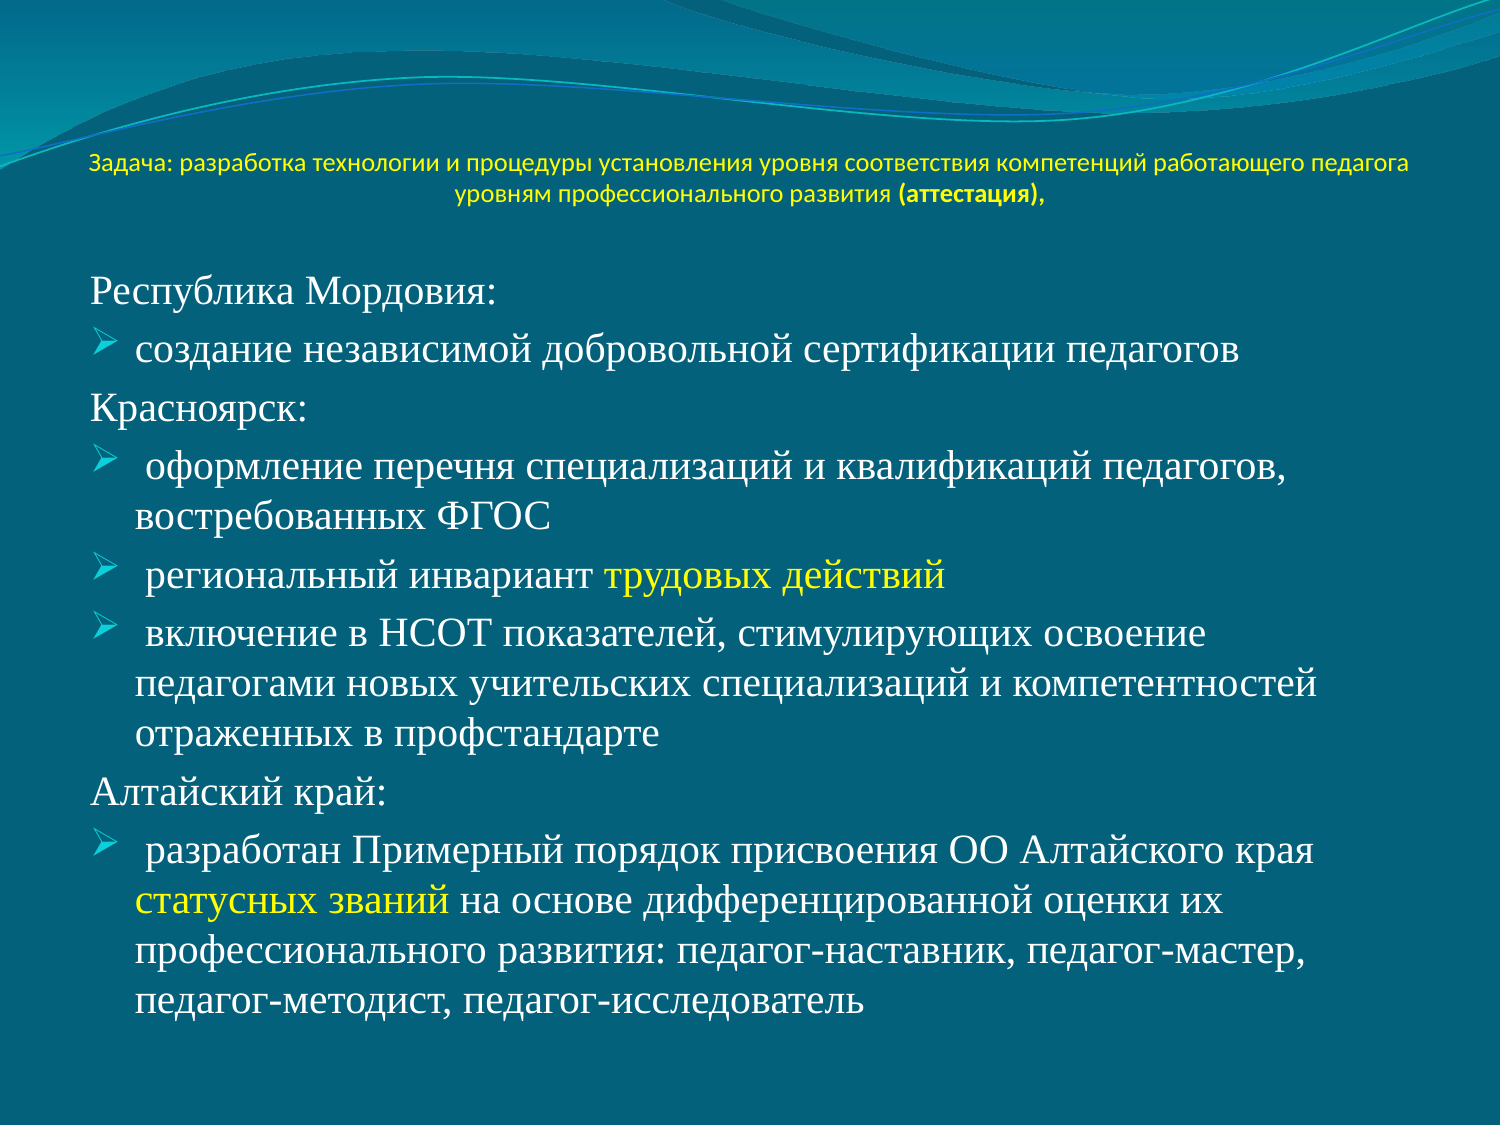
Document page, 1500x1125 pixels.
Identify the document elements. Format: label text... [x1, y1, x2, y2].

list Республика Мордовия: создание независимой добровольной сертификации педагогов Красноярск: оформление перечня специализаций и квалификаций педагогов, востребованных ФГОС региональный инвариант трудовых действий включение в НСОТ показателей, стимулирующих освоение педагогами новых учительских специализаций и компетентностей отраженных в профстандарте Алтайский край: разработан Примерный порядок присвоения ОО Алтайского края статусных званий на основе дифференцированной оценки их профессионального развития: педагог-наставник, педагог-мастер, педагог-методист, педагог-исследователь [75, 255, 1425, 1038]
title Задача: разработка технологии и процедуры установления уровня соответствия компетенций работающего педагога уровням профессионального развития (аттестация), [75, 137, 1425, 209]
